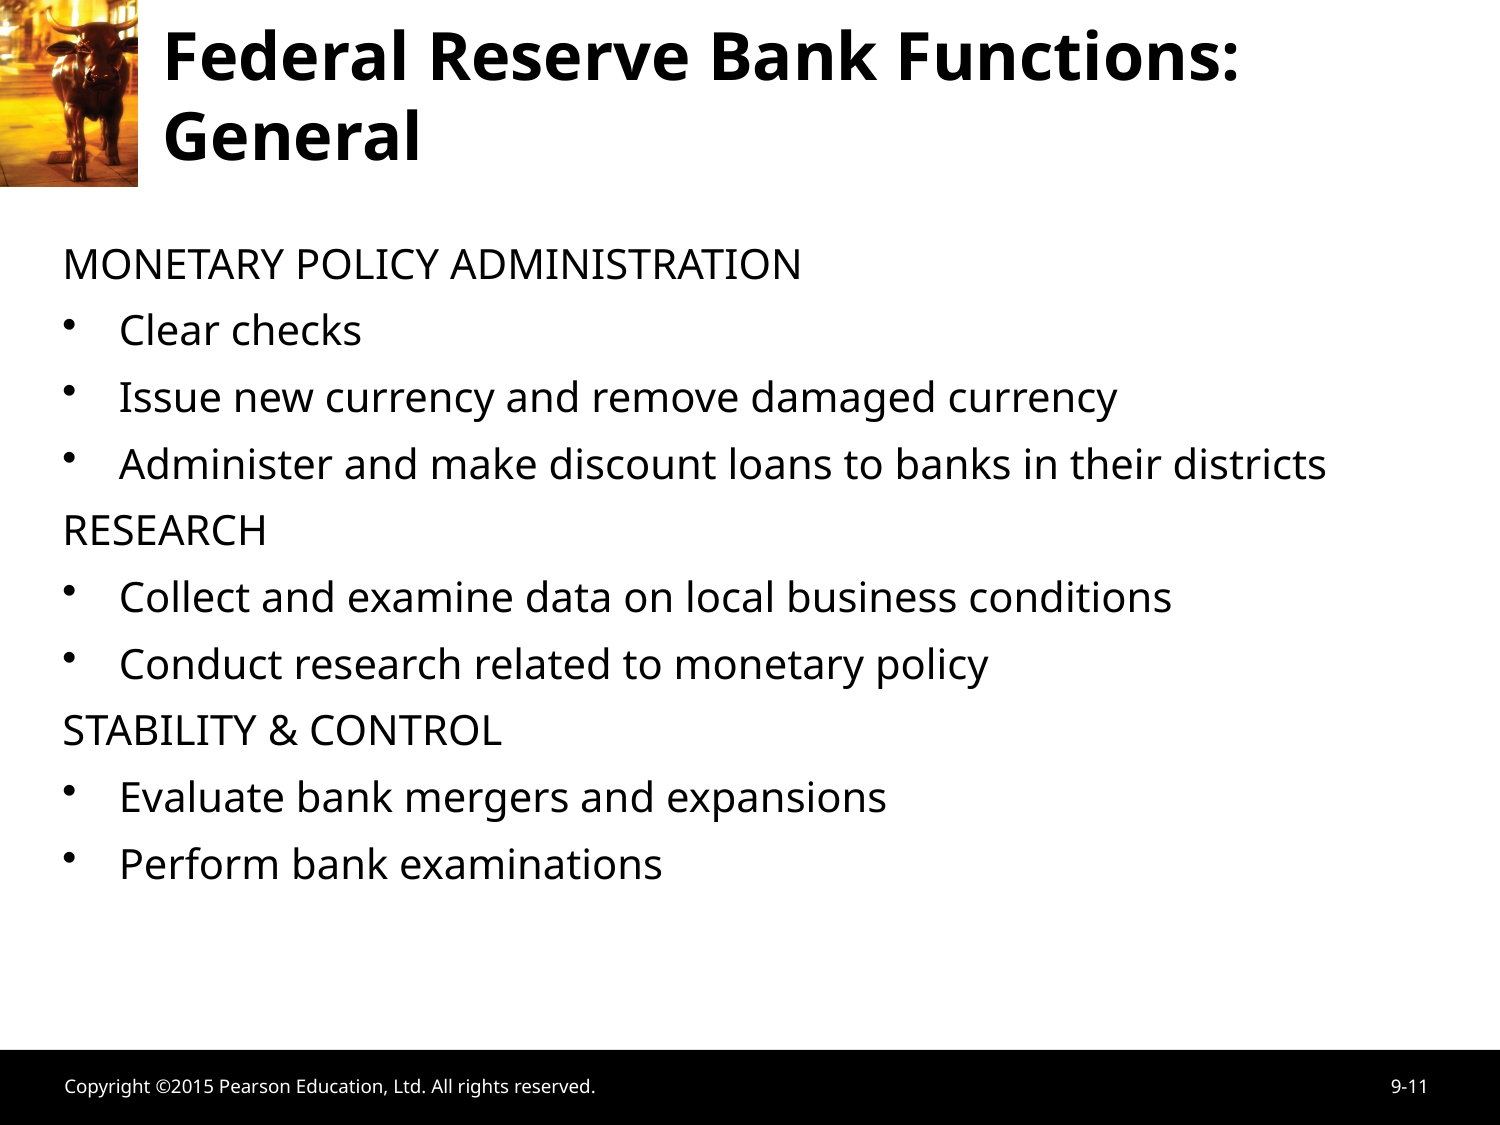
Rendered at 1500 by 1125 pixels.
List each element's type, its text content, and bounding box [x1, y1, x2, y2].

title Federal Reserve Bank Functions: General [162, 0, 1425, 188]
list MONETARY POLICY ADMINISTRATION Clear checks Issue new currency and remove damaged currency Administer and make discount loans to banks in their districts RESEARCH Collect and examine data on local business conditions Conduct research related to monetary policy STABILITY & CONTROL Evaluate bank mergers and expansions Perform bank examinations [62, 237, 1438, 1000]
picture [0, 0, 138, 187]
